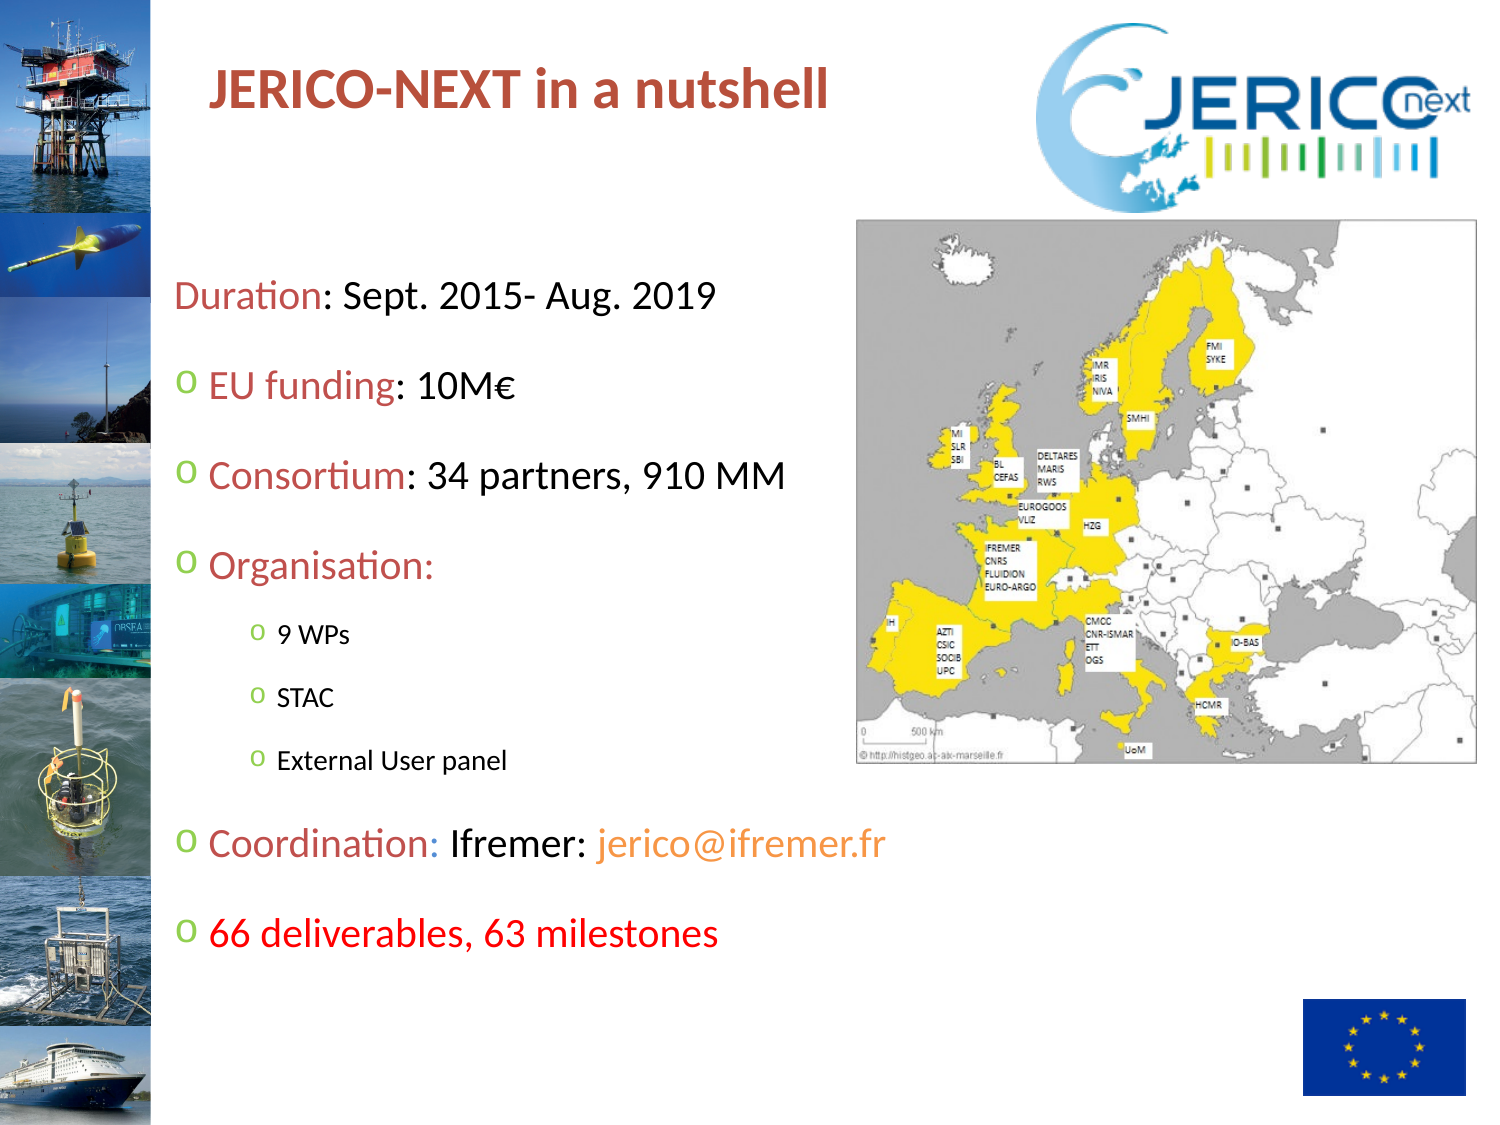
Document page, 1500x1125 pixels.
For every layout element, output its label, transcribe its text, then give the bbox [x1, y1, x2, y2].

picture [0, 876, 151, 1026]
picture [1036, 23, 1471, 213]
text_box JERICO-NEXT in a nutshell [194, 42, 1223, 129]
text_box Duration: Sept. 2015- Aug. 2019 EU funding: 10M€ Consortium: 34 partners, 910 MM Organisation: 9 WPs STAC External User panel Coordination: Ifremer: jerico@ifremer.fr 66 deliverables, 63 milestones [159, 219, 1500, 964]
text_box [856, 219, 1492, 764]
picture [1303, 999, 1466, 1096]
